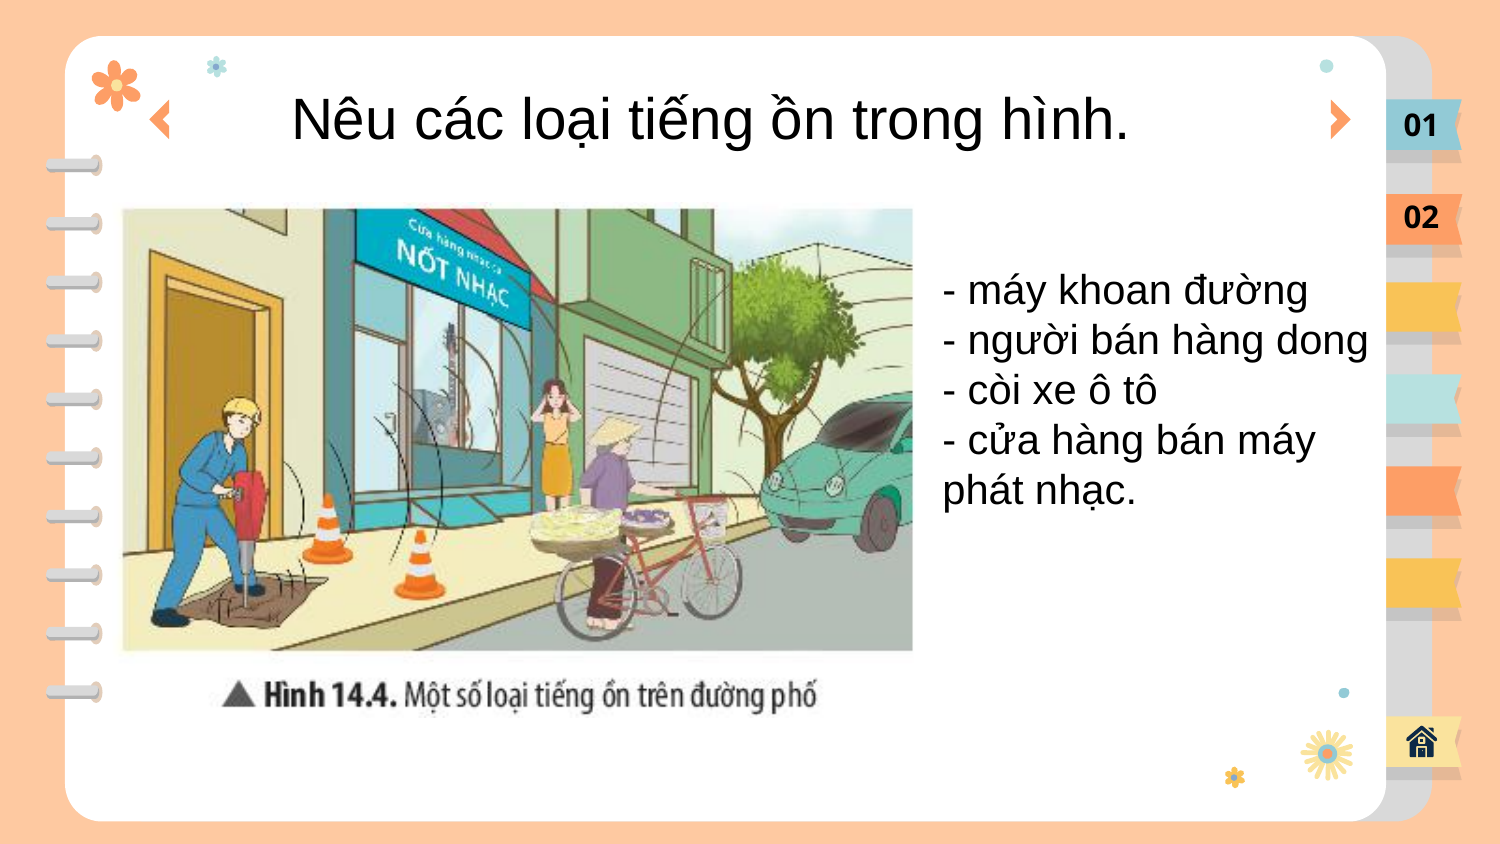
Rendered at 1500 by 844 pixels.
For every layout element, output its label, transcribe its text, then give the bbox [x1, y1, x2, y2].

text_box [1330, 99, 1351, 140]
text_box - máy khoan đường - người bán hàng dong - còi xe ô tô - cửa hàng bán máy phát nhạc. [933, 255, 1403, 521]
picture [112, 201, 928, 718]
text_box [1389, 717, 1463, 766]
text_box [1405, 725, 1438, 758]
text_box 01 [1380, 99, 1463, 155]
text_box Nêu các loại tiếng ồn trong hình. [276, 69, 1311, 159]
text_box [149, 99, 170, 140]
text_box 02 [1380, 192, 1463, 247]
